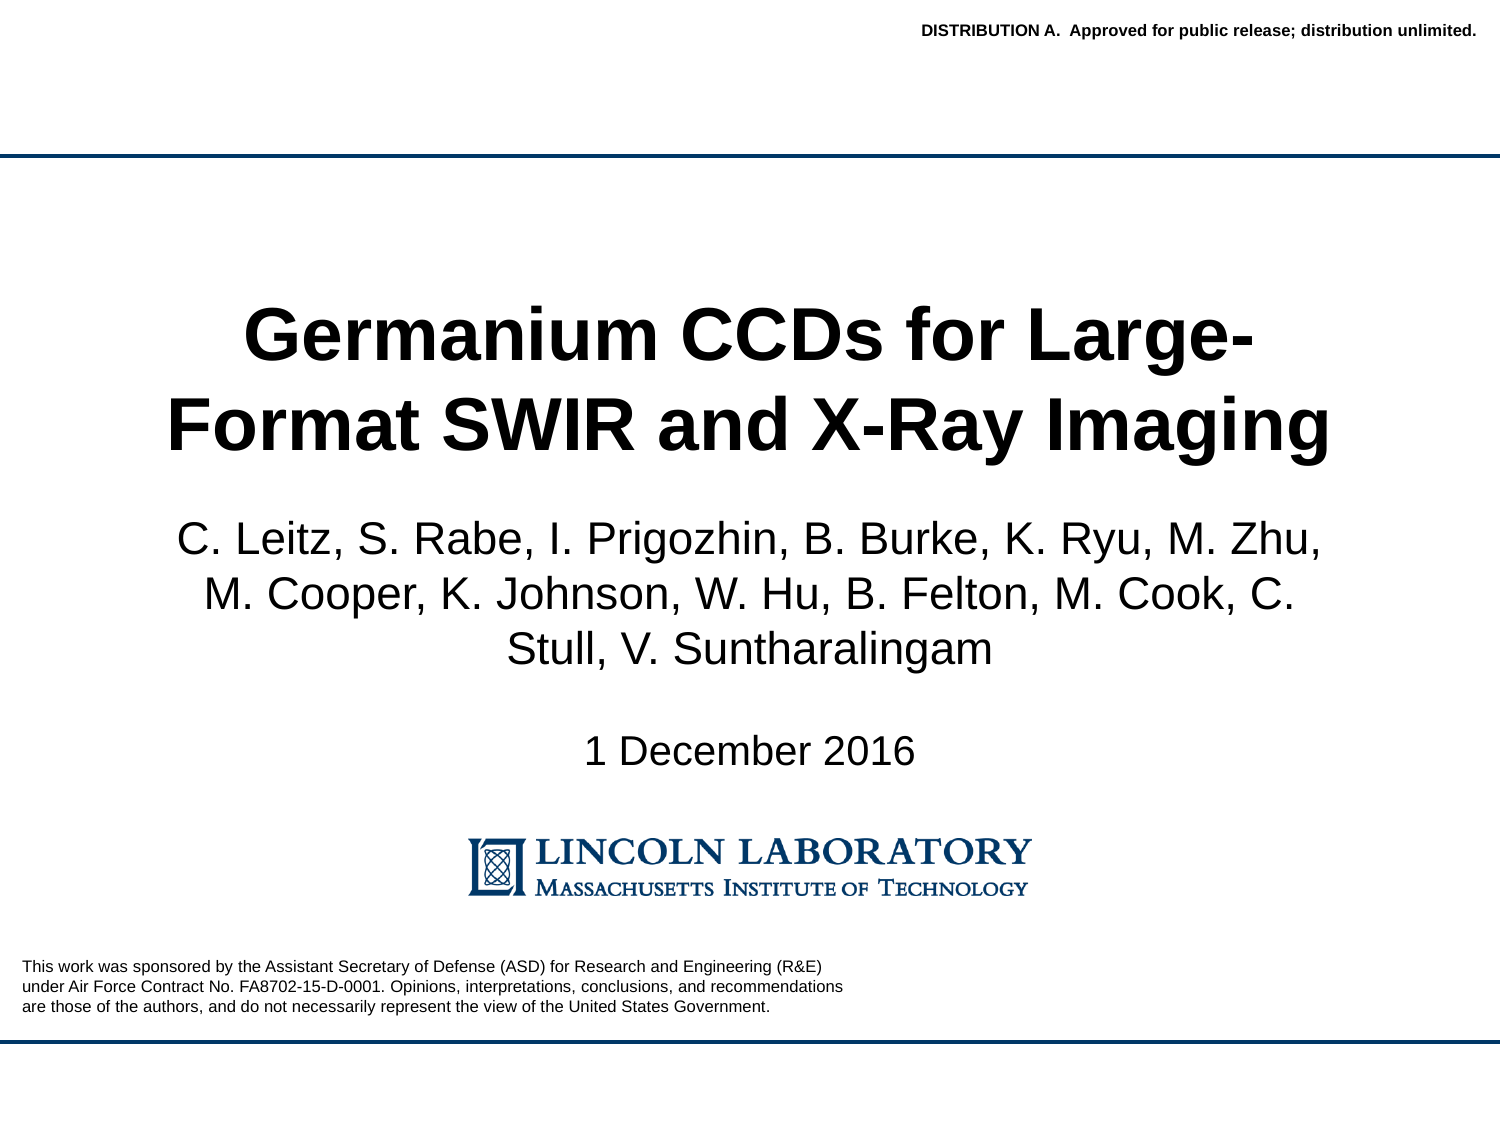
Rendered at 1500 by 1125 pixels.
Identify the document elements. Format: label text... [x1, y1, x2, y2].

text_box This work was sponsored by the Assistant Secretary of Defense (ASD) for Research and Engineering (R&E) under Air Force Contract No. FA8702-15-D-0001. Opinions, interpretations, conclusions, and recommendations are those of the authors, and do not necessarily represent the view of the United States Government. [22, 955, 868, 1016]
picture [468, 838, 1032, 896]
subtitle C. Leitz, S. Rabe, I. Prigozhin, B. Burke, K. Ryu, M. Zhu, M. Cooper, K. Johnson, W. Hu, B. Felton, M. Cook, C. Stull, V. Suntharalingam 1 December 2016 [136, 493, 1364, 788]
title Germanium CCDs for Large-Format SWIR and X-Ray Imaging [136, 260, 1364, 473]
text_box DISTRIBUTION A. Approved for public release; distribution unlimited. [632, 19, 1478, 40]
